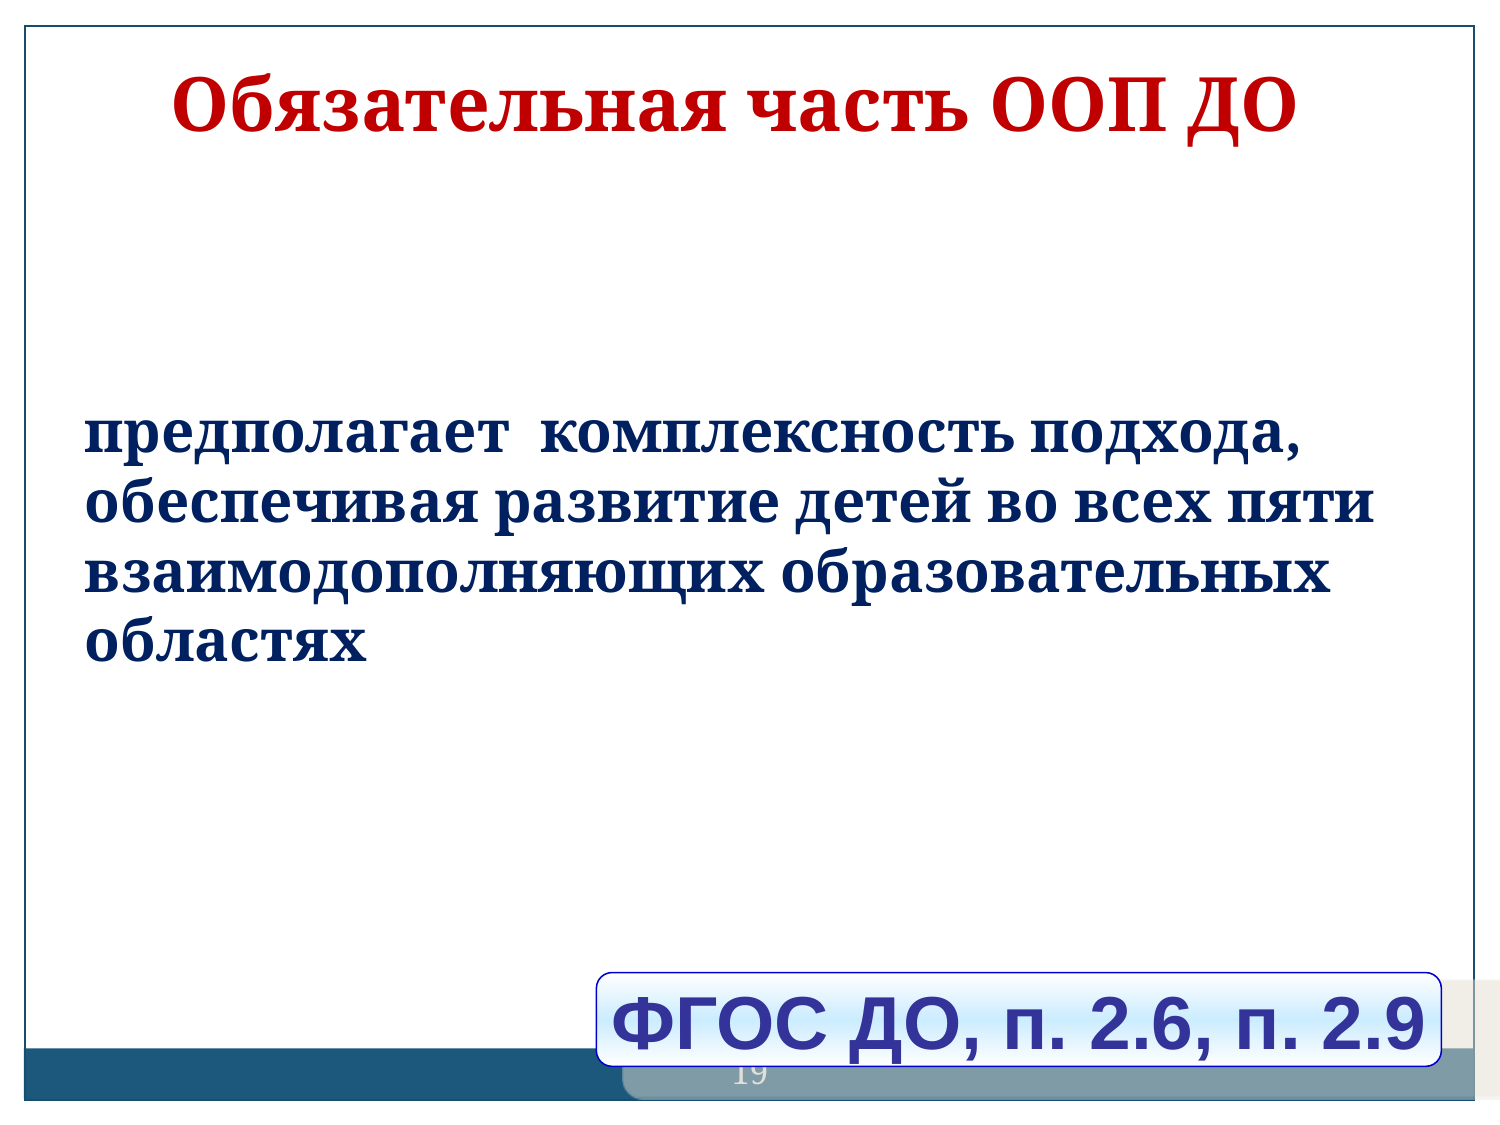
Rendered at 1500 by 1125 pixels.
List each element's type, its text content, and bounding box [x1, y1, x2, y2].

text_box ФГОС ДО, п. 2.6, п. 2.9 [596, 972, 1442, 1067]
list предполагает комплексность подхода, обеспечивая развитие детей во всех пяти взаимодополняющих образовательных областях [70, 386, 1421, 876]
slide_number 19 [699, 1099, 800, 1110]
title Обязательная часть ООП ДО [46, 23, 1424, 155]
